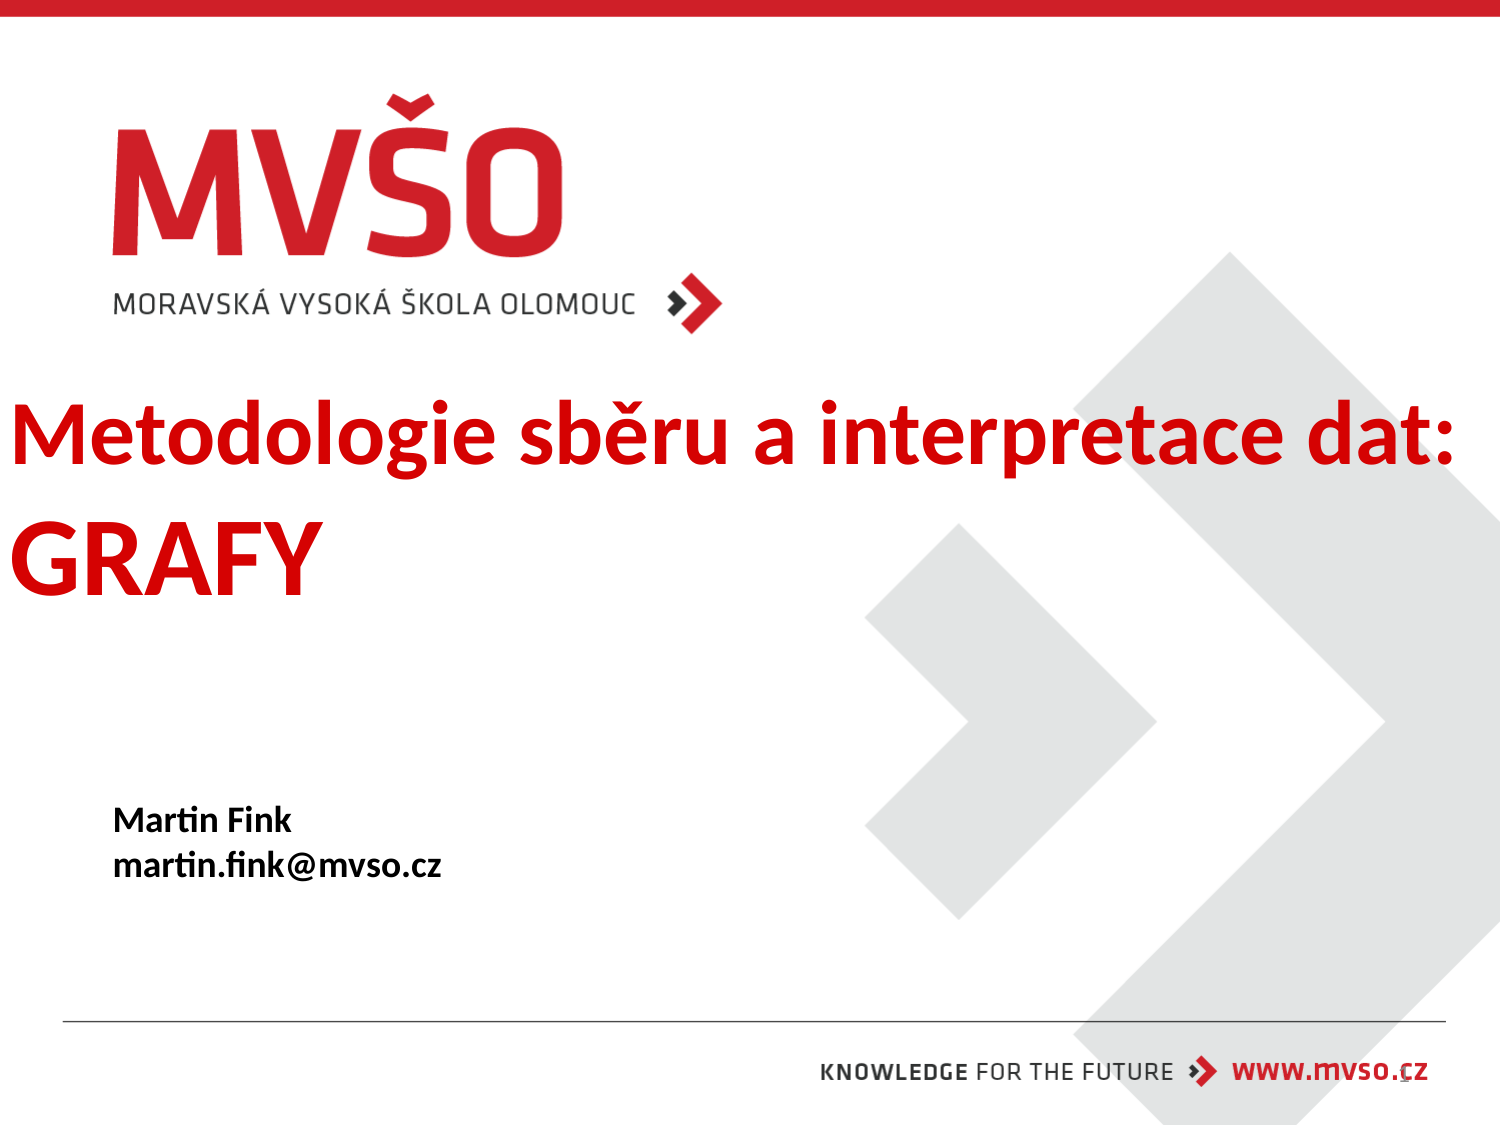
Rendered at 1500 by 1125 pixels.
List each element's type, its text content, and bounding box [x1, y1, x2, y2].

slide_number 1 [1074, 1042, 1425, 1103]
title Metodologie sběru a interpretace dat: GRAFY [9, 372, 1487, 698]
picture [0, 0, 1500, 1125]
text_box Martin Fink martin.fink@mvso.cz [112, 794, 1215, 971]
